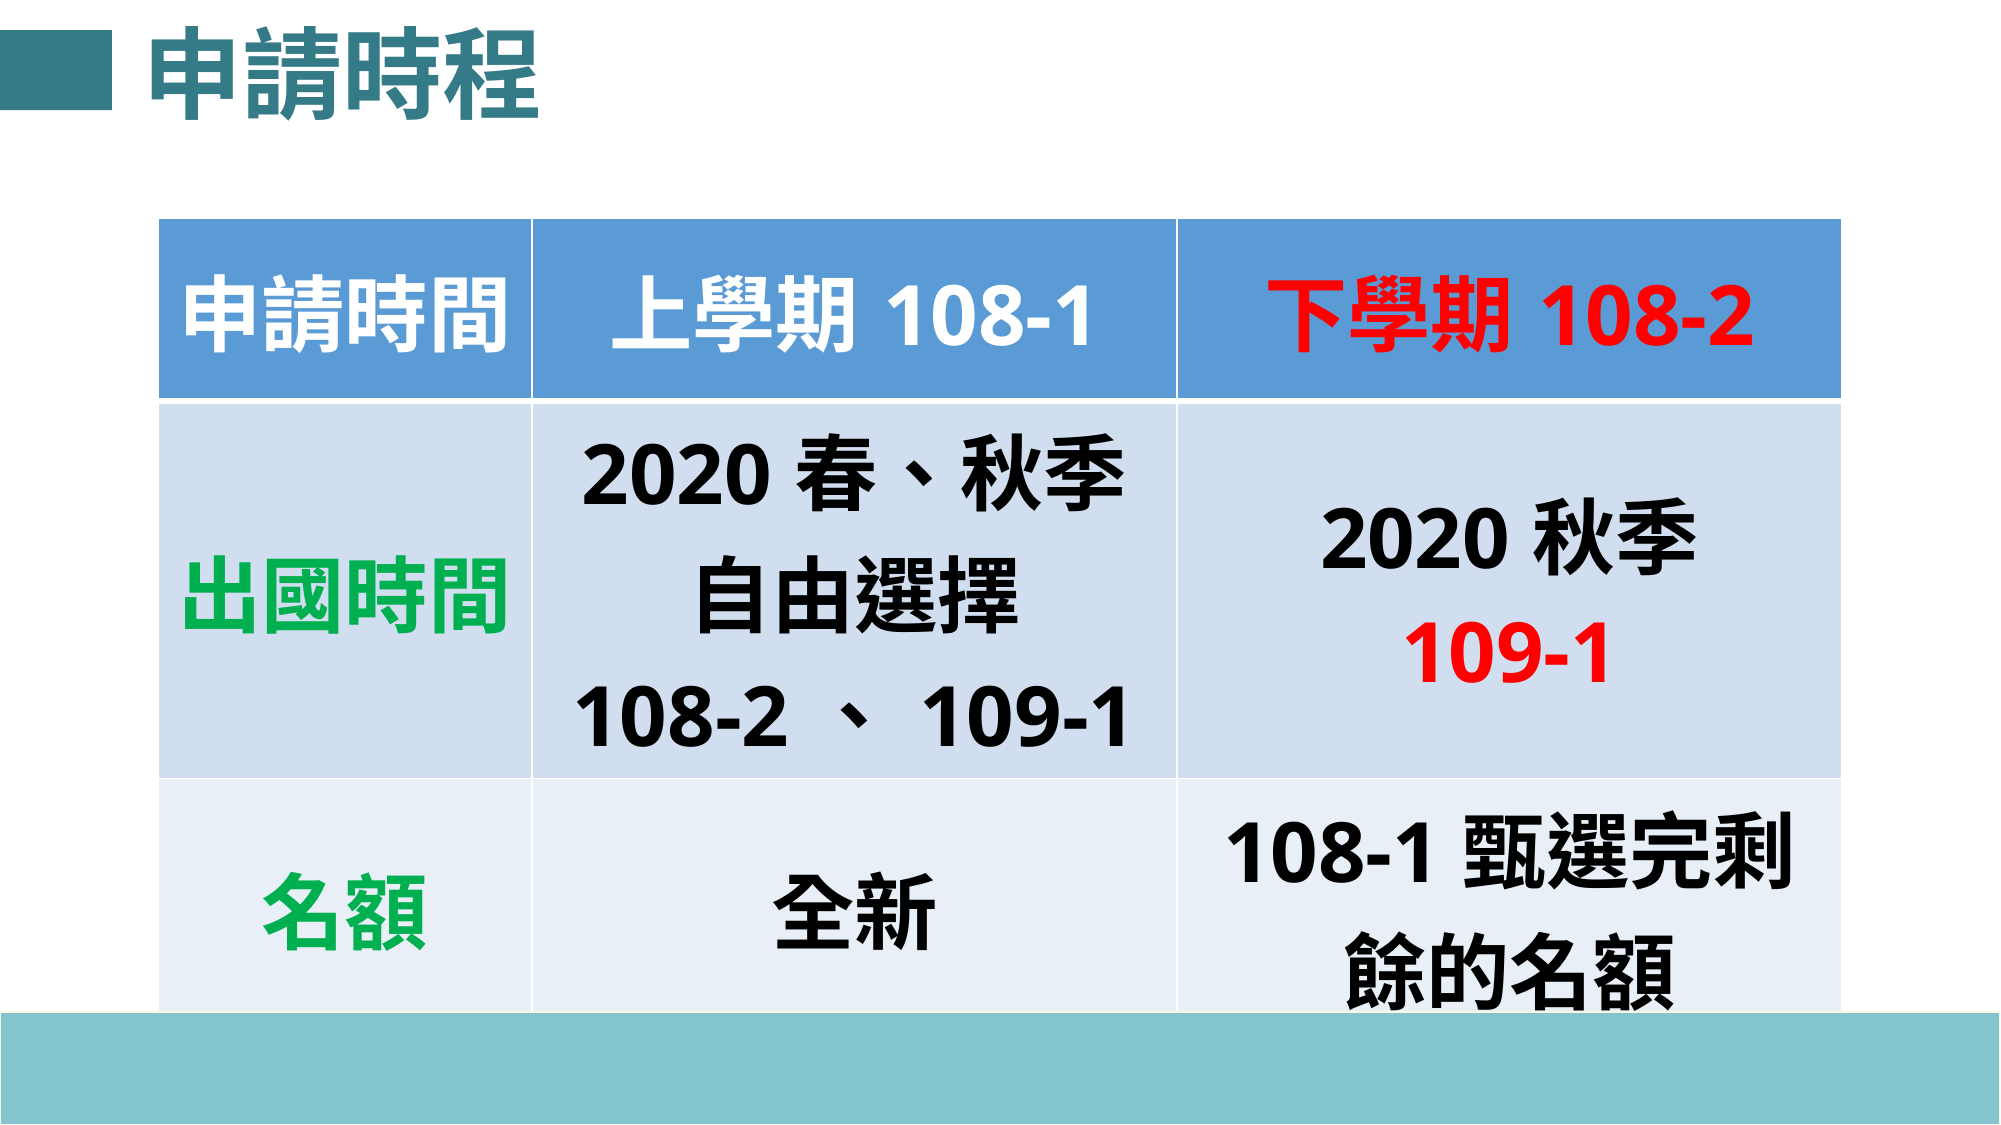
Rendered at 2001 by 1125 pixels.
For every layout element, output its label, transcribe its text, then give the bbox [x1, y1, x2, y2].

table_header 上學期108-1 [533, 219, 1176, 398]
table_header 下學期108-2 [1178, 219, 1841, 398]
table_cell 108-1甄選完剩餘的名額 [1178, 779, 1841, 1011]
table_cell 全新 [533, 779, 1176, 1011]
table_cell 2020秋季 109-1 [1178, 404, 1841, 778]
text_box [0, 1011, 2000, 1125]
text_box 申請時程 [127, 3, 1917, 139]
table_cell 出國時間 [159, 404, 531, 778]
table_header 申請時間 [159, 219, 531, 398]
table_cell 名額 [159, 779, 531, 1011]
table_cell 2020春、秋季自由選擇 108-2、109-1 [533, 404, 1176, 778]
text_box [0, 30, 112, 111]
